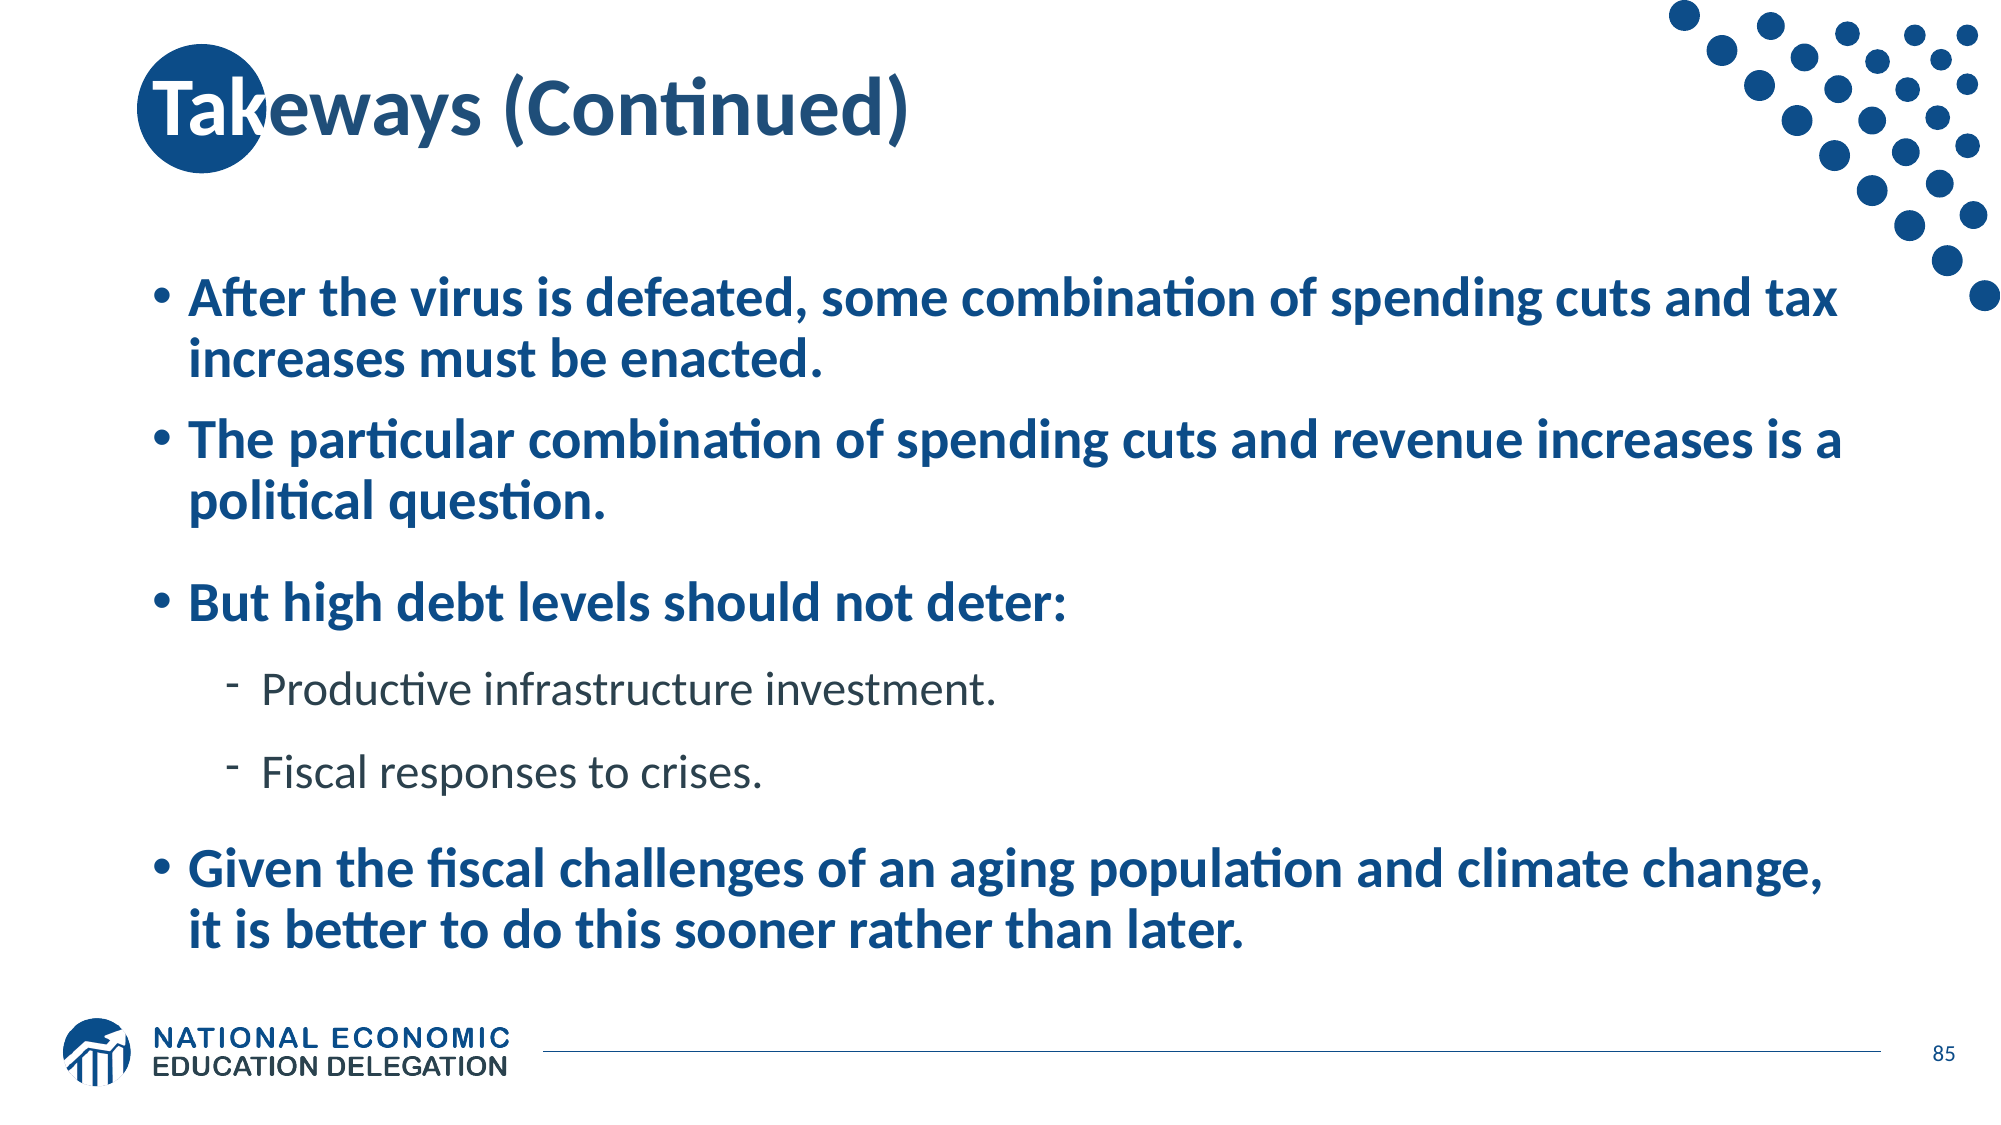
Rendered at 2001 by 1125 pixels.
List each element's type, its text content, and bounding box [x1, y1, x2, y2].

slide_number 85 [1521, 1022, 1972, 1082]
picture [55, 1013, 520, 1091]
list After the virus is defeated, some combination of spending cuts and tax increases must be enacted. The particular combination of spending cuts and revenue increases is a political question. But high debt levels should not deter: Productive infrastructure investment. Fiscal responses to crises. Given the fiscal challenges of an aging population and climate change, it is better to do this sooner rather than later. [137, 257, 1863, 972]
title Takeways (Continued) [137, 0, 1863, 218]
